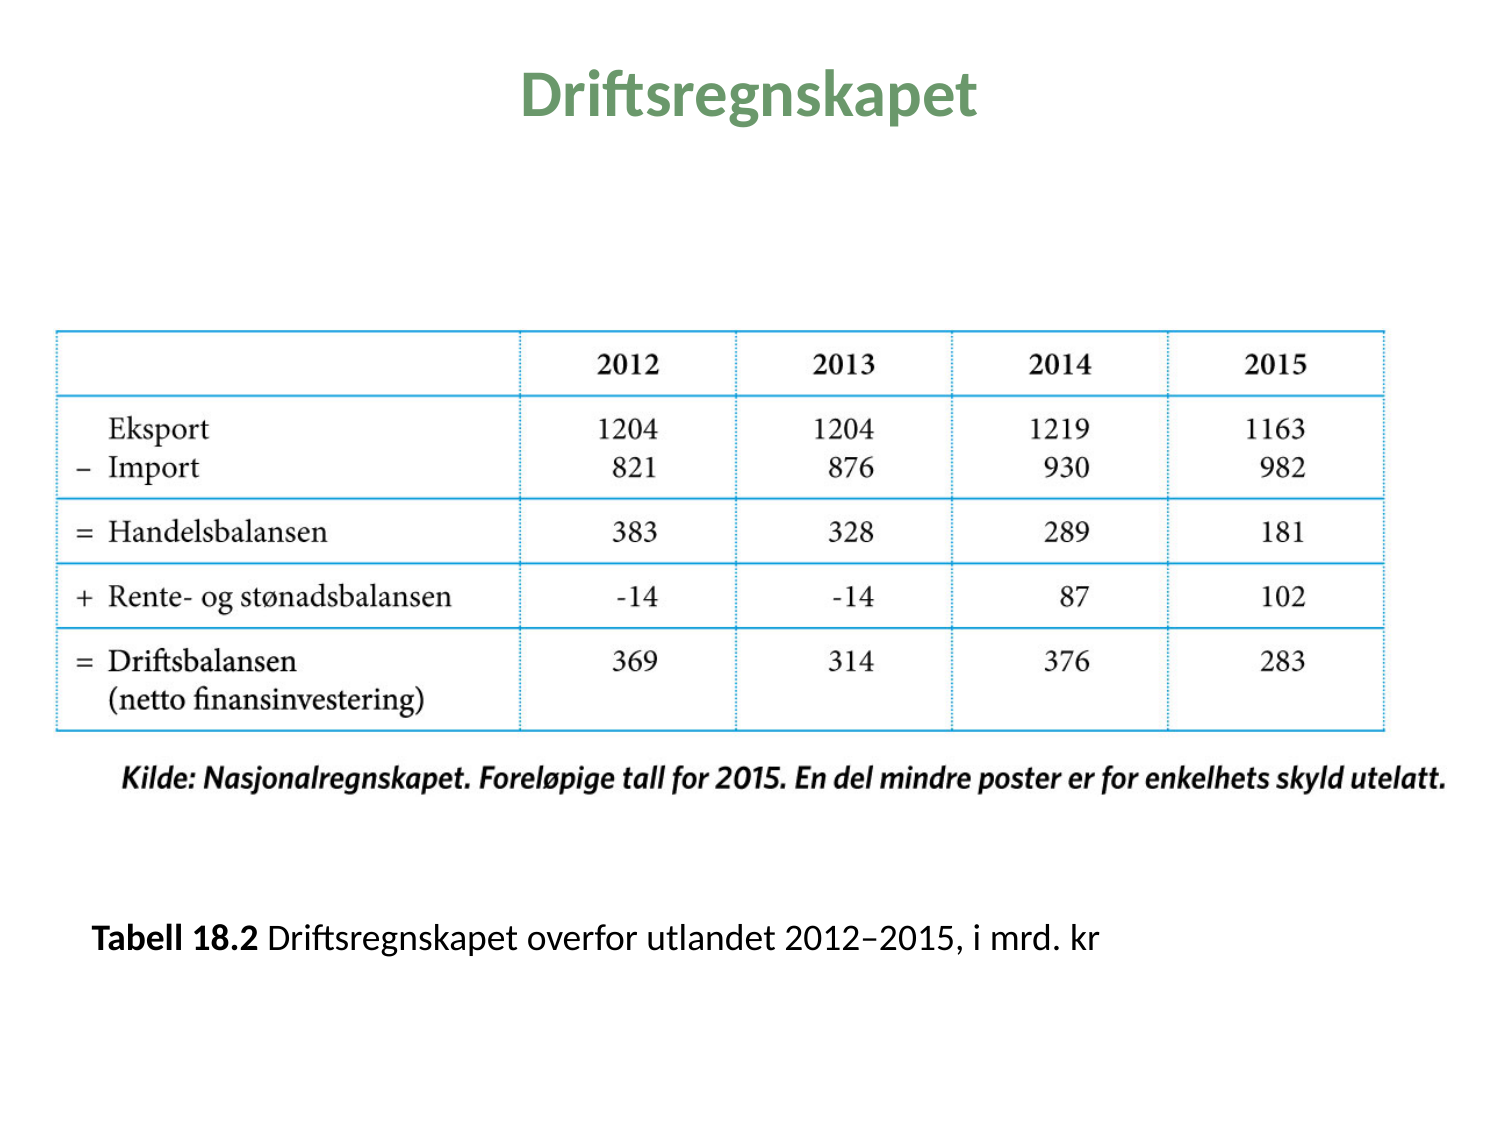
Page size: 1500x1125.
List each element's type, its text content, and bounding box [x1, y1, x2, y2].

text_box Driftsregnskapet [64, 42, 1436, 138]
picture [52, 328, 1448, 797]
text_box Tabell 18.2 Driftsregnskapet overfor utlandet 2012–2015, i mrd. kr [76, 905, 1424, 965]
